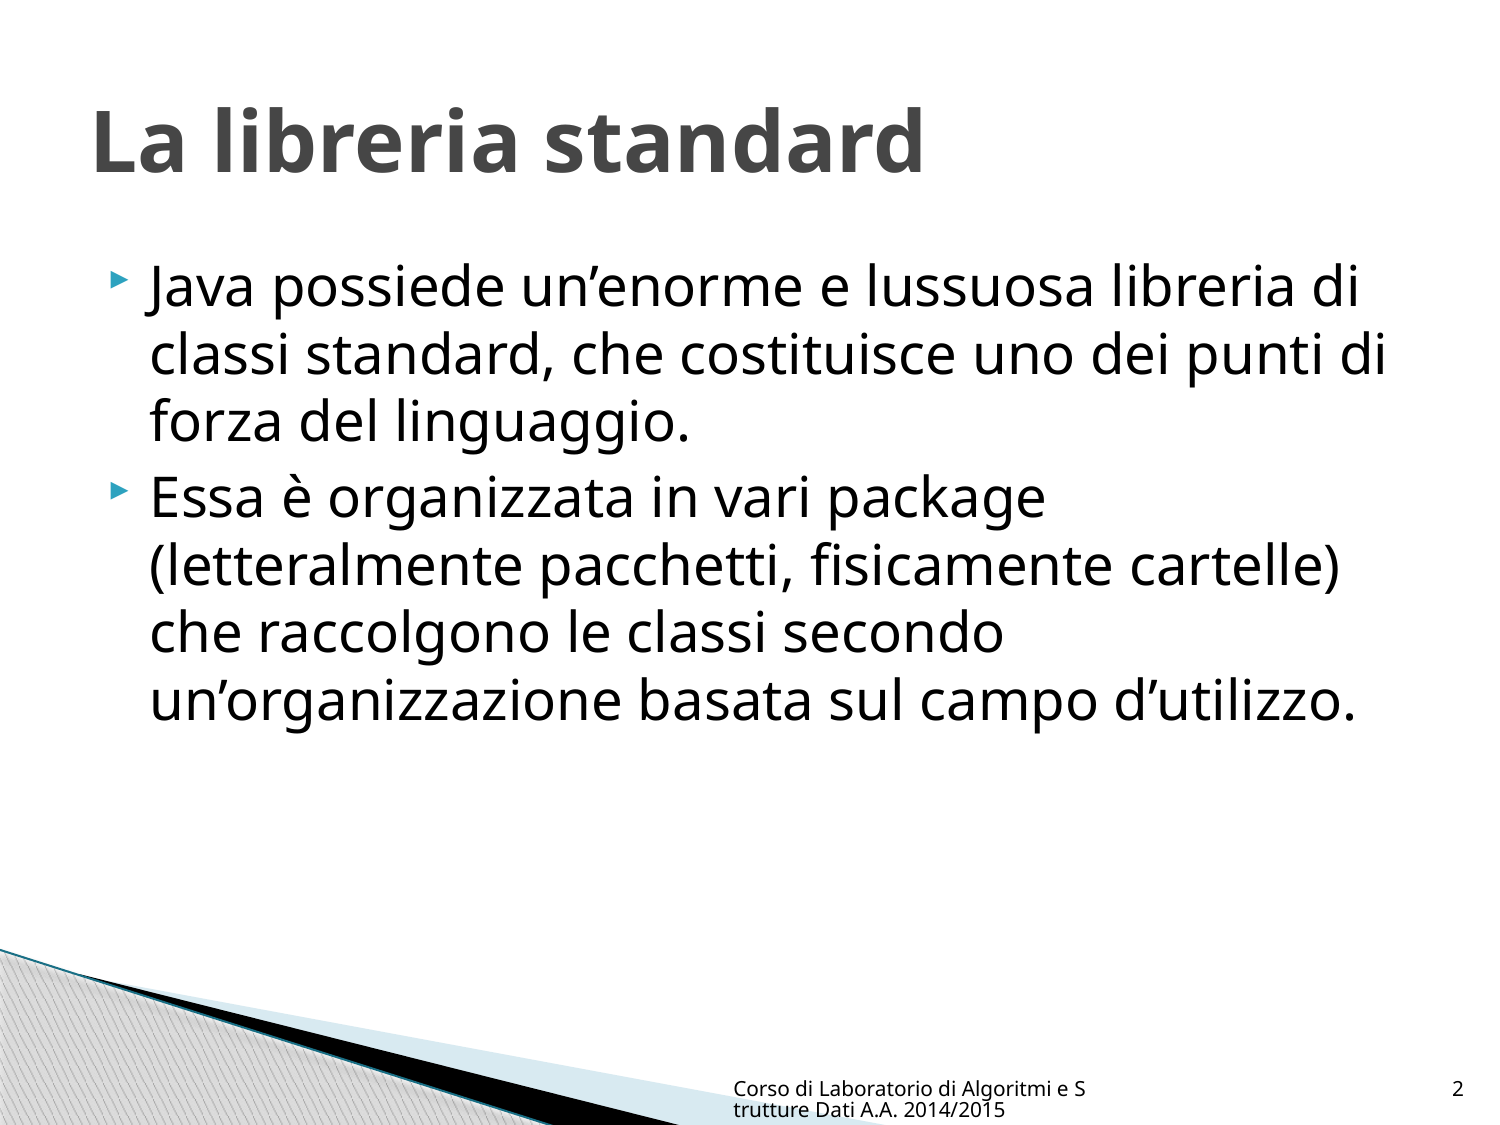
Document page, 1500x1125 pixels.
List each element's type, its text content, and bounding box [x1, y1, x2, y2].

slide_number 2 [1418, 1051, 1479, 1112]
list Java possiede un’enorme e lussuosa libreria di classi standard, che costituisce uno dei punti di forza del linguaggio. Essa è organizzata in vari package (letteralmente pacchetti, fisicamente cartelle) che raccolgono le classi secondo un’organizzazione basata sul campo d’utilizzo. [75, 243, 1425, 986]
title La libreria standard [75, 45, 1425, 233]
footer Corso di Laboratorio di Algoritmi e Strutture Dati A.A. 2014/2015 [718, 1051, 1105, 1112]
